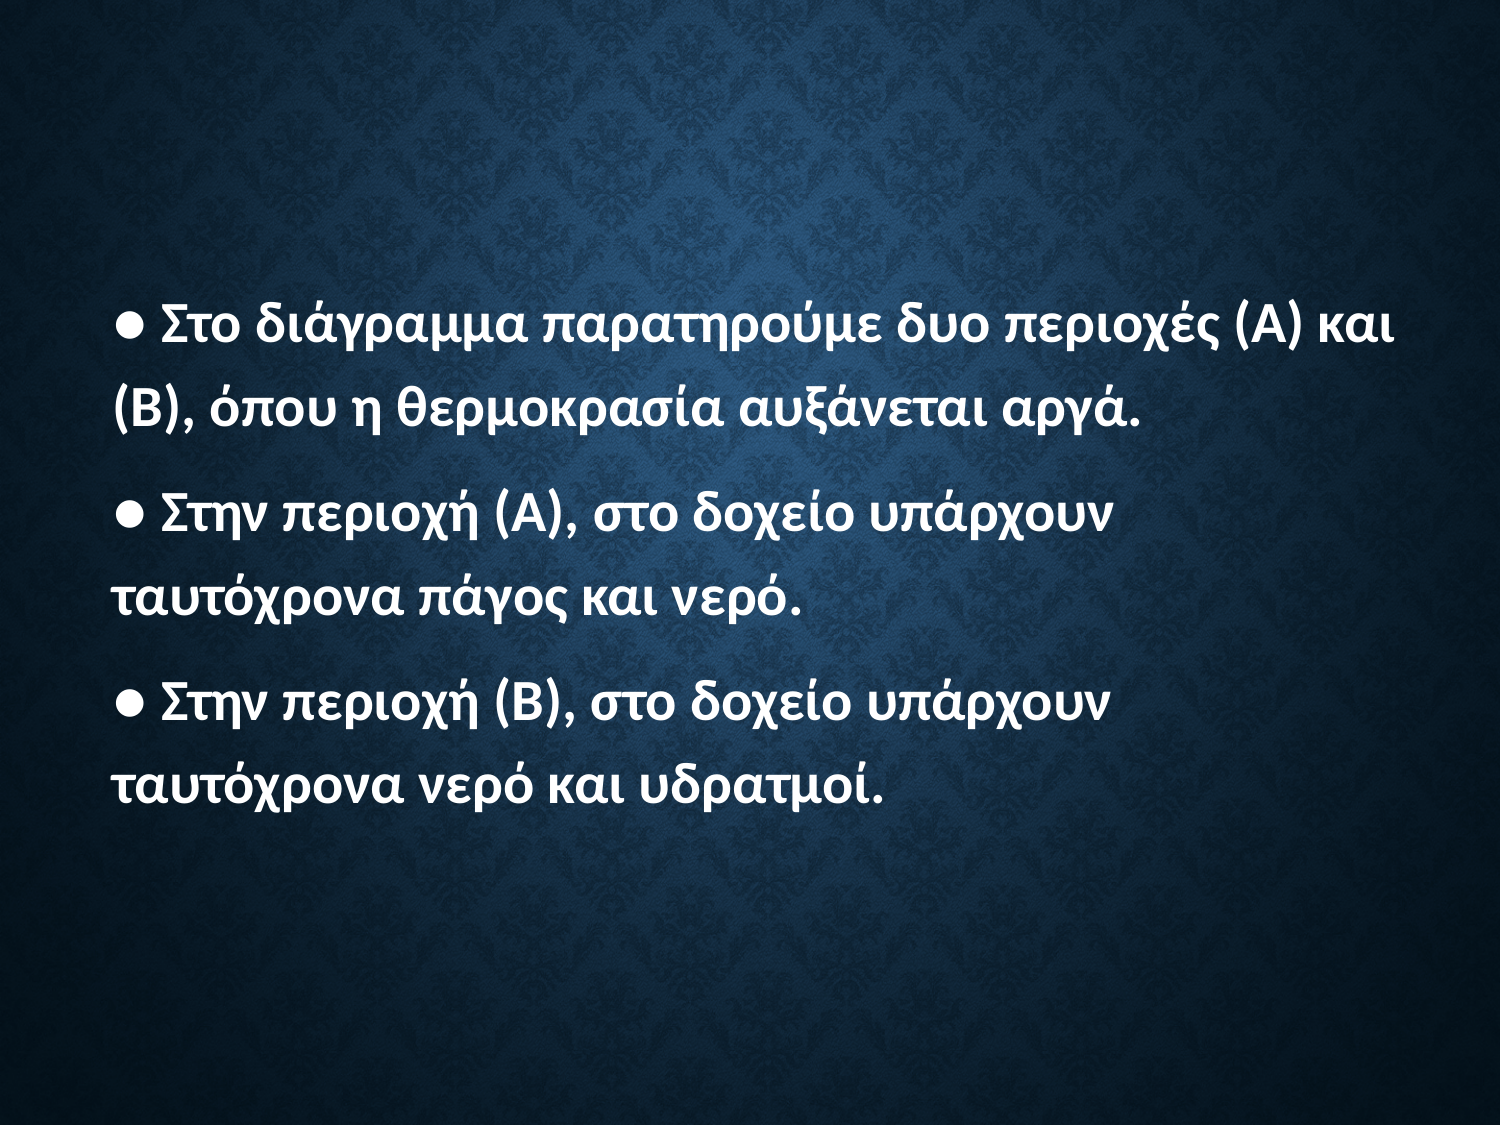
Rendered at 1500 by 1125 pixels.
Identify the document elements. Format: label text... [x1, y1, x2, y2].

list ● Στο διάγραμμα παρατηρούμε δυο περιοχές (Α) και (Β), όπου η θερμοκρασία αυξάνεται αργά. ● Στην περιοχή (Α), στο δοχείο υπάρχουν ταυτόχρονα πάγος και νερό. ● Στην περιοχή (Β), στο δοχείο υπάρχουν ταυτόχρονα νερό και υδρατμοί. [75, 262, 1425, 917]
